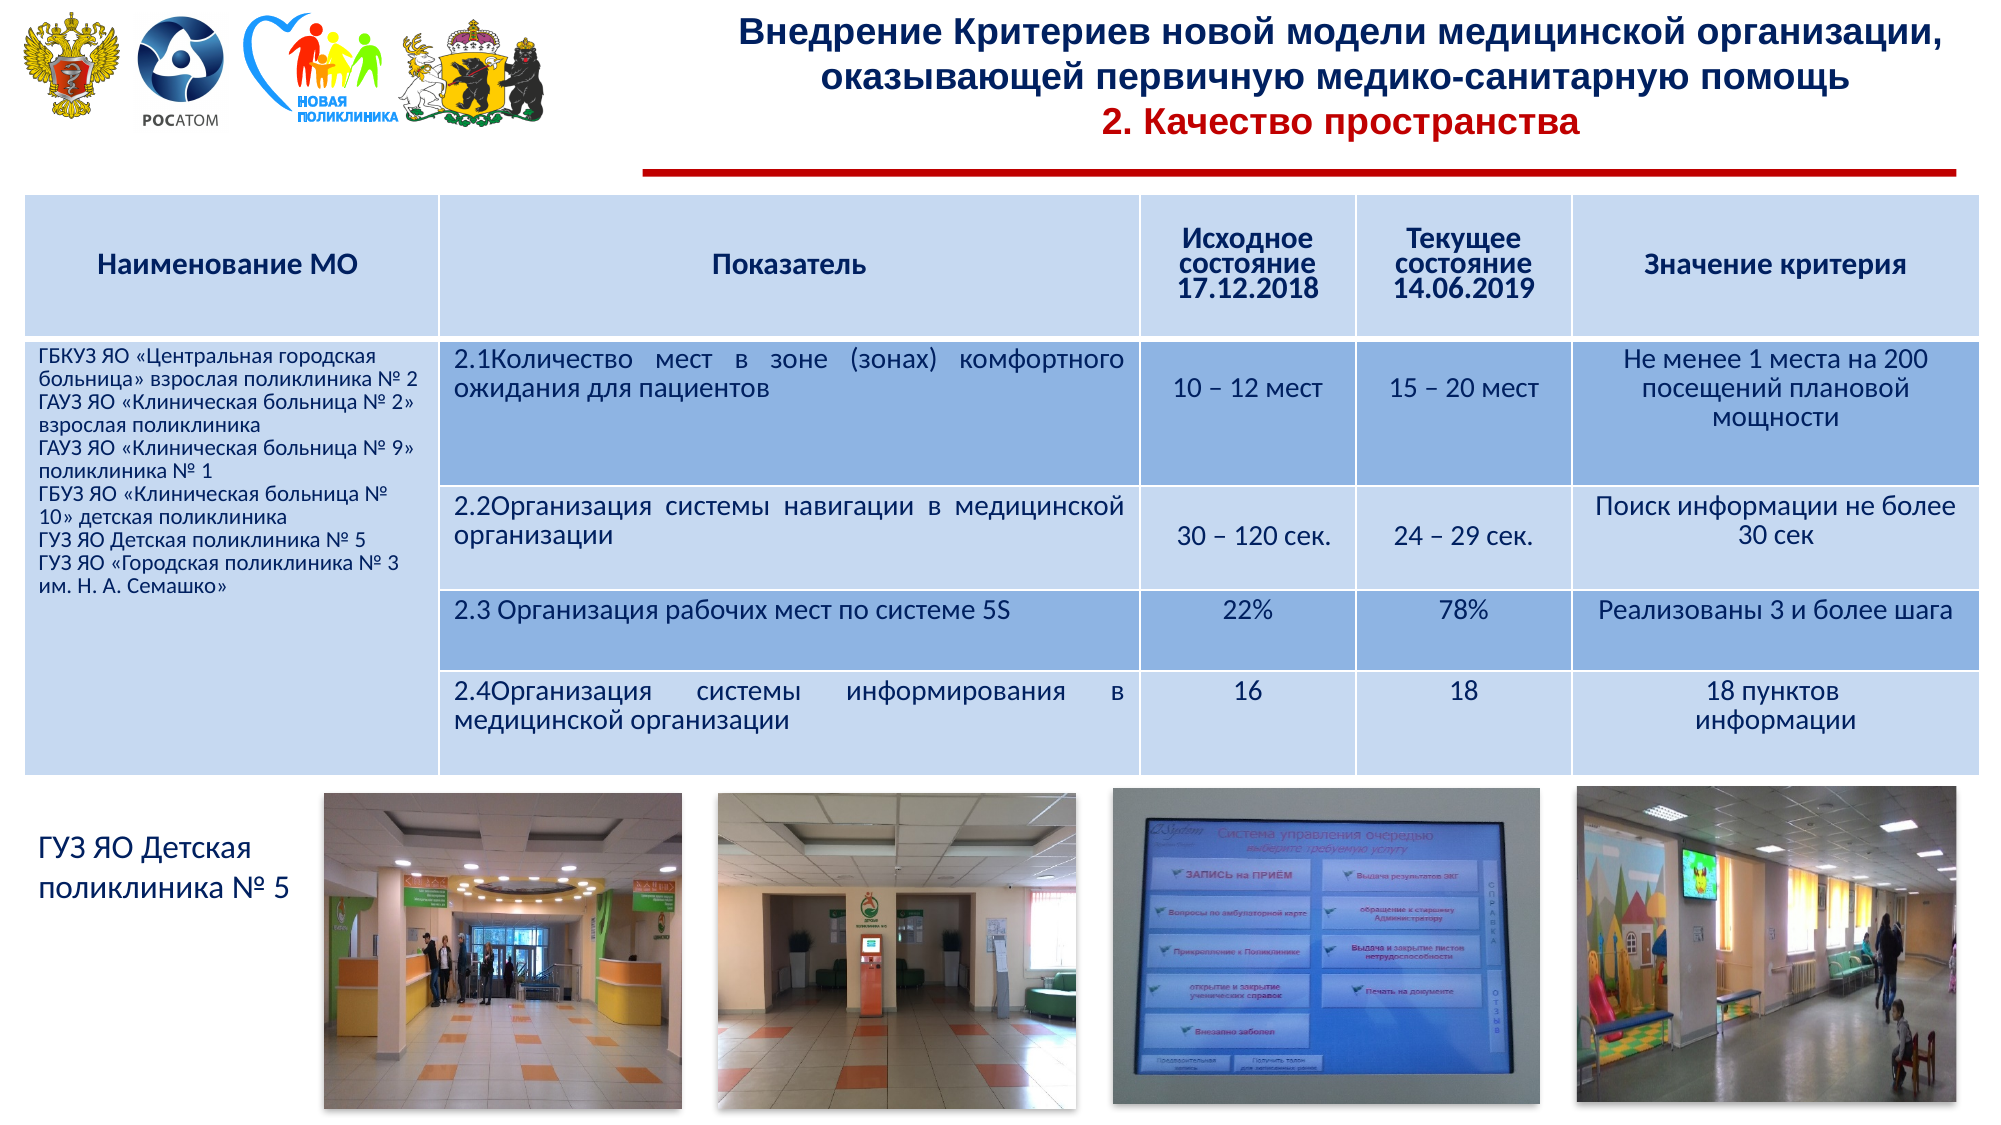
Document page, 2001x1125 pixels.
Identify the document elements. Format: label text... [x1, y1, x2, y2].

table_header Значение критерия [1573, 195, 1979, 336]
table_cell 30 – 120 сек. [1141, 487, 1355, 589]
table_cell Реализованы 3 и более шага [1573, 591, 1979, 670]
table_cell Не менее 1 места на 200 посещений плановой мощности [1573, 342, 1979, 485]
table_cell 15 – 20 мест [1357, 342, 1571, 485]
table_cell ГБКУЗ ЯО «Центральная городская больница» взрослая поликлиника № 2 ГАУЗ ЯО «Клиническая больница № 2» взрослая поликлиника ГАУЗ ЯО «Клиническая больница № 9» поликлиника № 1 ГБУЗ ЯО «Клиническая больница № 10» детская поликлиника ГУЗ ЯО Детская поликлиника № 5 ГУЗ ЯО «Городская поликлиника № 3 им. Н. А. Семашко» [25, 342, 438, 775]
table_cell 2.2Организация системы навигации в медицинской организации [440, 487, 1139, 589]
picture [718, 793, 1077, 1109]
table_cell 18 [1357, 672, 1571, 775]
table_cell 24 – 29 сек. [1357, 487, 1571, 589]
picture [1113, 788, 1540, 1104]
table_header Исходное состояние 17.12.2018 [1141, 195, 1355, 336]
picture [324, 792, 682, 1109]
table_cell 22% [1141, 591, 1355, 670]
text_box [641, 167, 1959, 179]
table_cell 2.3 Организация рабочих мест по системе 5S [440, 591, 1139, 670]
table_cell 18 пунктов информации [1573, 672, 1979, 775]
table_cell 2.1Количество мест в зоне (зонах) комфортного ожидания для пациентов [440, 342, 1139, 485]
table_cell 2.4Организация системы информирования в медицинской организации [440, 672, 1139, 775]
table_header Показатель [440, 195, 1139, 336]
picture [133, 12, 229, 133]
text_box ГУЗ ЯО Детская поликлиника № 5 [23, 818, 307, 913]
text_box Внедрение Критериев новой модели медицинской организации, оказывающей первичную медико-санитарную помощь 2. Качество пространства [682, 0, 2000, 150]
table_cell 10 – 12 мест [1141, 342, 1355, 485]
picture [243, 12, 545, 127]
picture [1576, 786, 1957, 1102]
table_cell Поиск информации не более 30 сек [1573, 487, 1979, 589]
table_cell 78% [1357, 591, 1571, 670]
table_cell 16 [1141, 672, 1355, 775]
table_header Текущее состояние 14.06.2019 [1357, 195, 1571, 336]
picture [23, 12, 128, 120]
table_header Наименование МО [25, 195, 438, 336]
